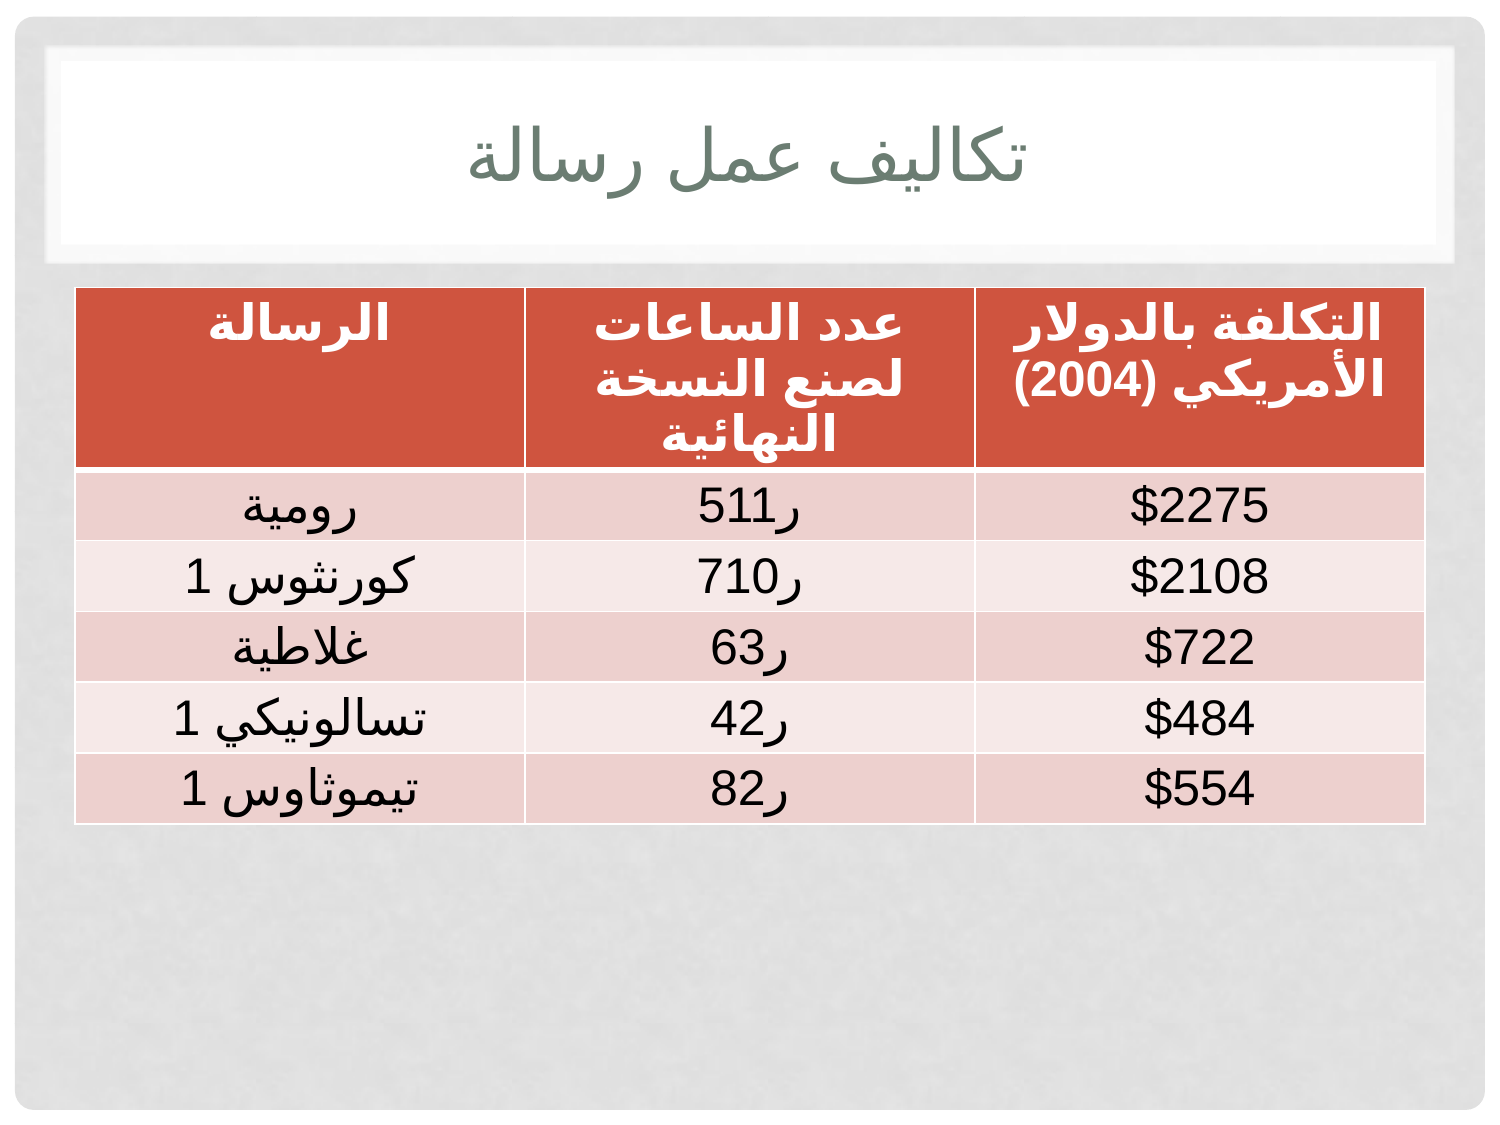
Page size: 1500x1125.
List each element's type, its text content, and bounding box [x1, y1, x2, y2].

table_cell 8ر2 [526, 754, 974, 823]
title تكاليف عمل رسالة [69, 66, 1425, 238]
table_cell 6ر3 [526, 612, 974, 681]
table_cell 5ر11 [526, 473, 974, 540]
table_cell $484 [976, 683, 1424, 752]
table_header الرسالة [76, 288, 524, 467]
table_cell $722 [976, 612, 1424, 681]
table_cell غلاطية [76, 612, 524, 681]
table_cell $2108 [976, 541, 1424, 611]
table_cell $2275 [976, 473, 1424, 540]
table_cell 1 تيموثاوس [76, 754, 524, 823]
table_cell رومية [76, 473, 524, 540]
table_cell 4ر2 [526, 683, 974, 752]
table_header التكلفة بالدولار الأمريكي (2004) [976, 288, 1424, 467]
table_cell $554 [976, 754, 1424, 823]
table_cell 7ر10 [526, 541, 974, 611]
table_cell 1 كورنثوس [76, 541, 524, 611]
table_header عدد الساعات لصنع النسخة النهائية [526, 288, 974, 467]
table_cell 1 تسالونيكي [76, 683, 524, 752]
